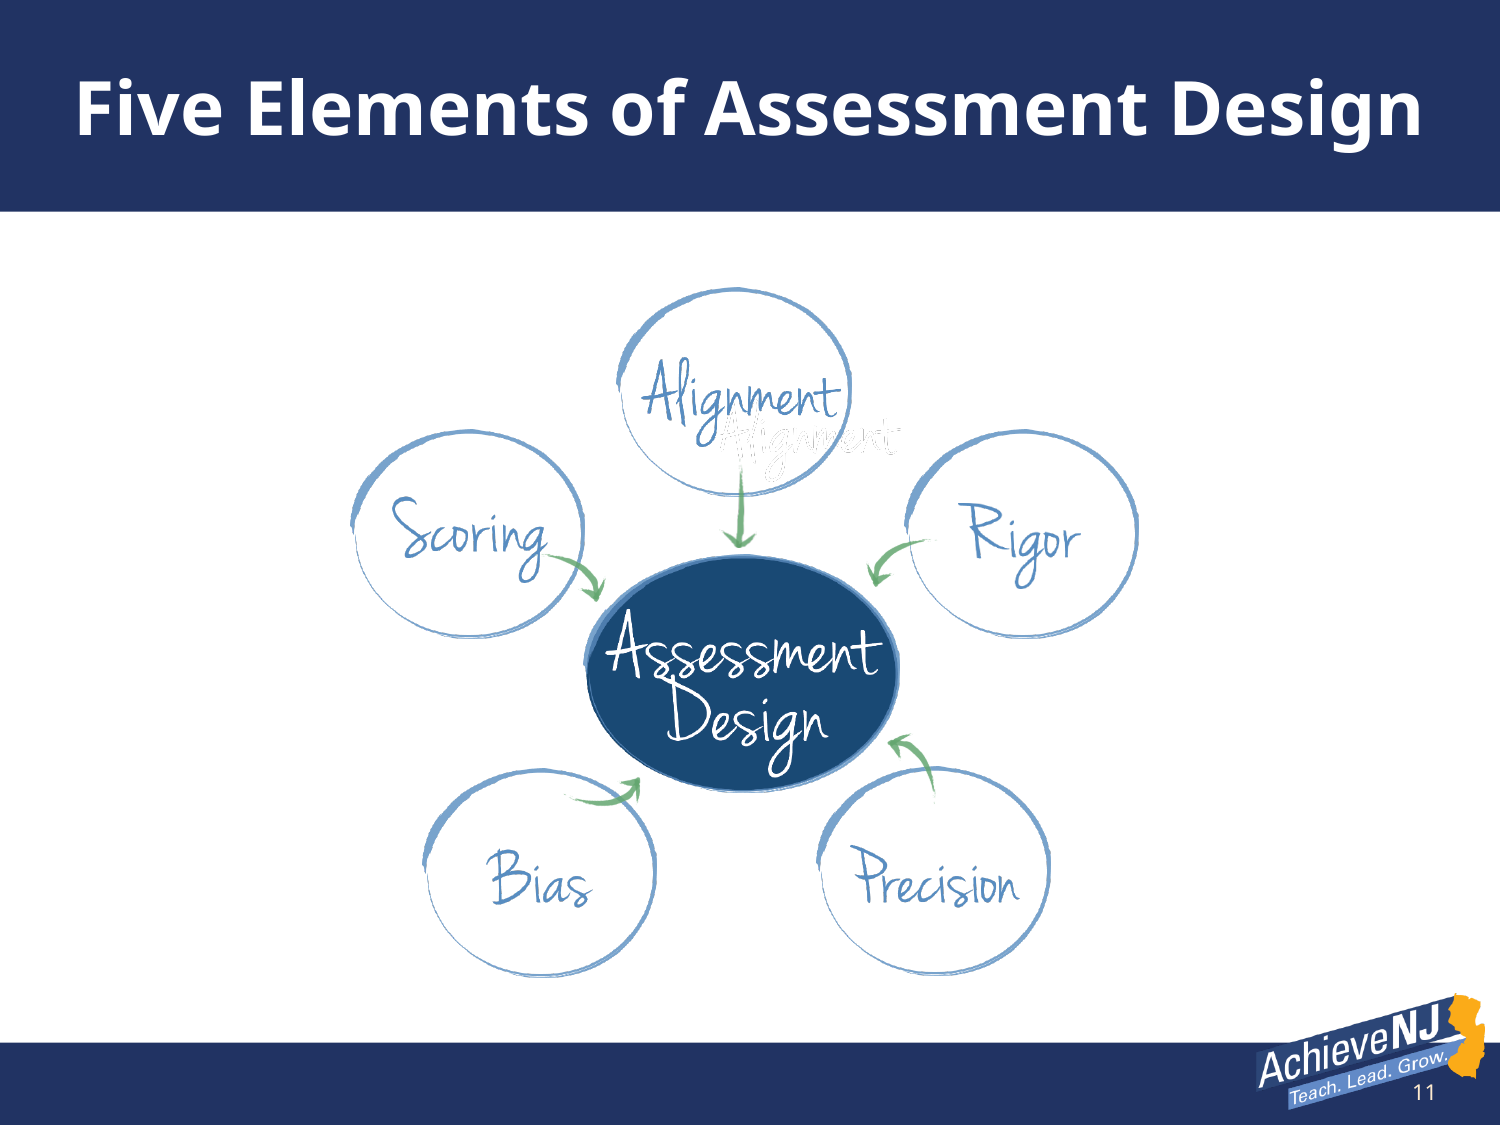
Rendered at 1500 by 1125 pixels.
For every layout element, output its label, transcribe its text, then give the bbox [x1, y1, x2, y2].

picture [1247, 993, 1485, 1110]
title Five Elements of Assessment Design [0, 0, 1500, 212]
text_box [349, 287, 1139, 978]
